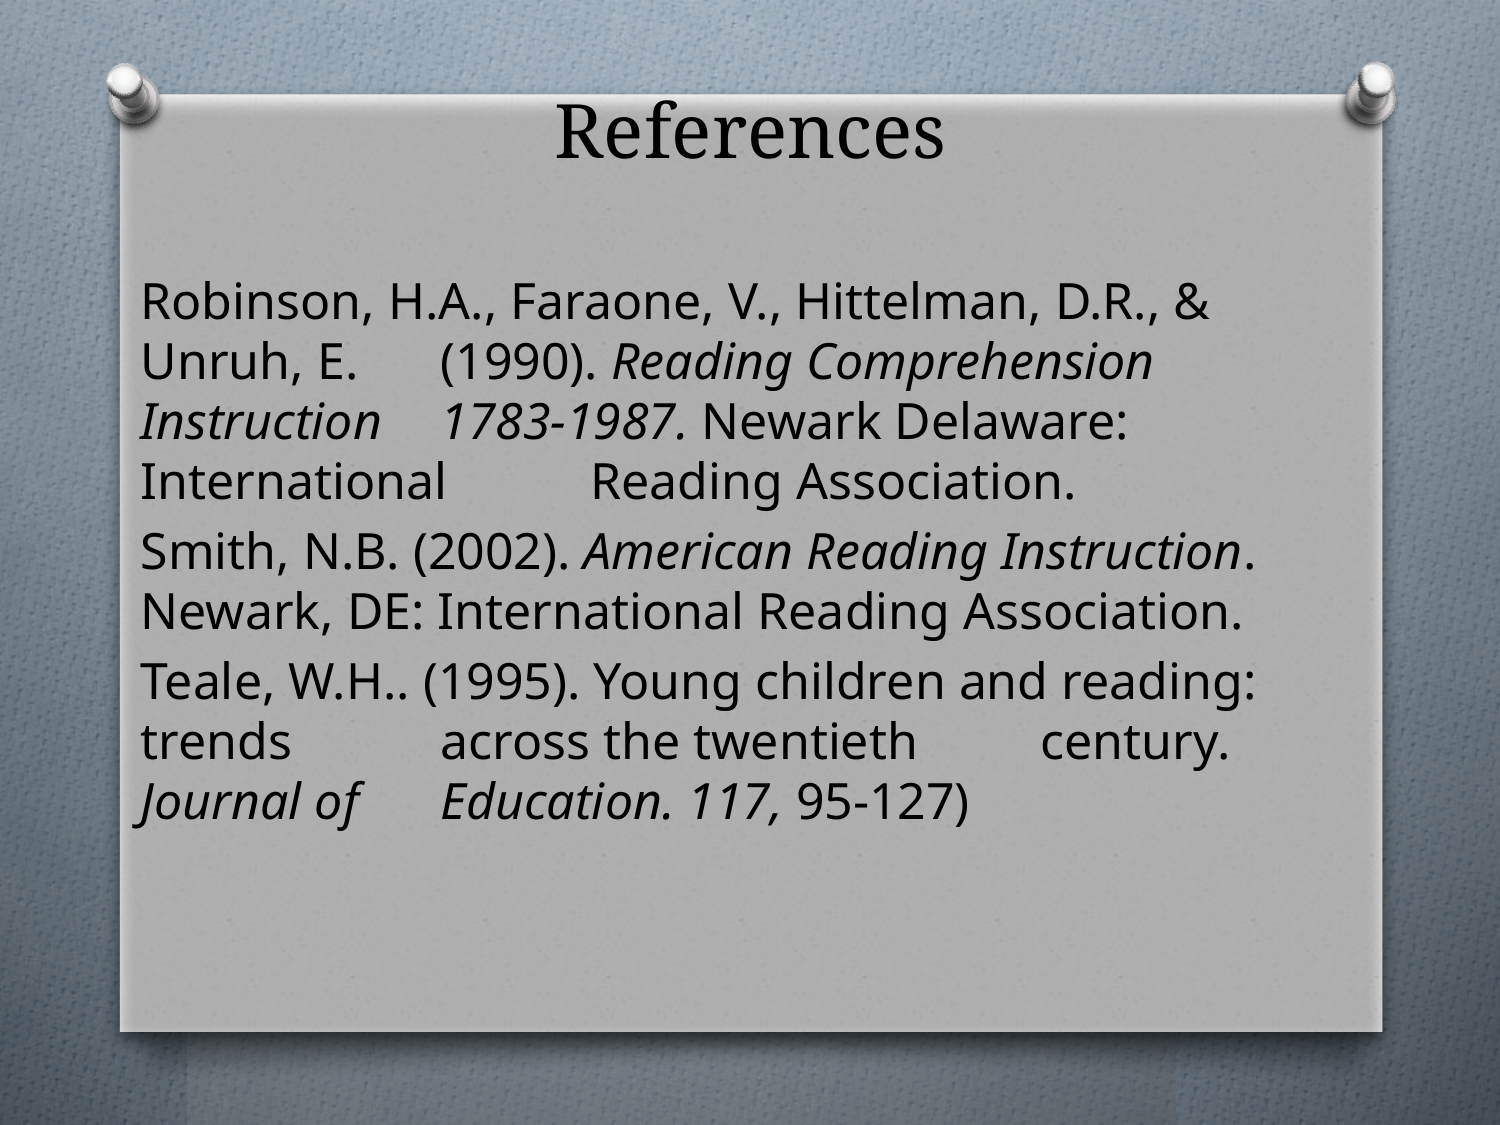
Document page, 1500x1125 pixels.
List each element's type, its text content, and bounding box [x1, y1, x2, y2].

picture [1323, 35, 1439, 156]
title References [179, 29, 1323, 192]
picture [75, 29, 179, 153]
list Robinson, H.A., Faraone, V., Hittelman, D.R., & Unruh, E. (1990). Reading Comprehension Instruction 1783-1987. Newark Delaware: International Reading Association. Smith, N.B. (2002). American Reading Instruction. Newark, DE: International Reading Association. Teale, W.H.. (1995). Young children and reading: trends across the twentieth century. Journal of Education. 117, 95-127) [125, 192, 1381, 1031]
